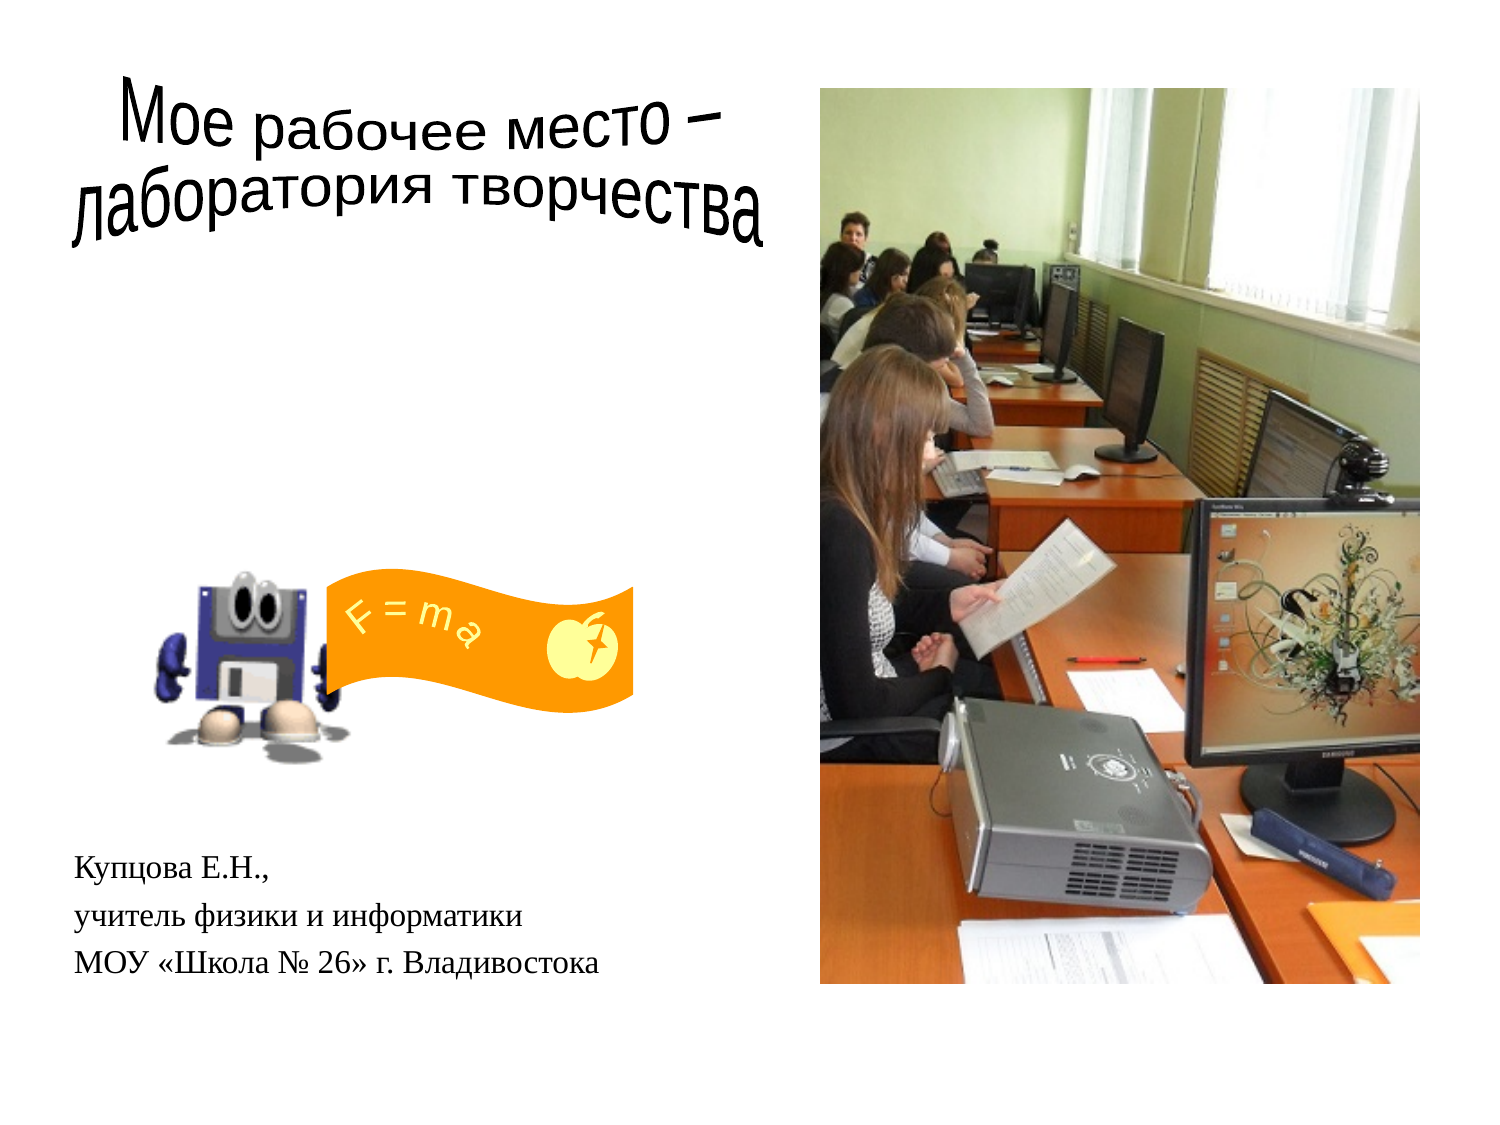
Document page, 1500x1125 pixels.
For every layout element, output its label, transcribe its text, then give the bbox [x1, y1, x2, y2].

text_box Купцова Е.Н., учитель физики и информатики МОУ «Школа № 26» г. Владивостока [59, 846, 786, 988]
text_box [123, 558, 633, 779]
picture [820, 87, 1420, 985]
